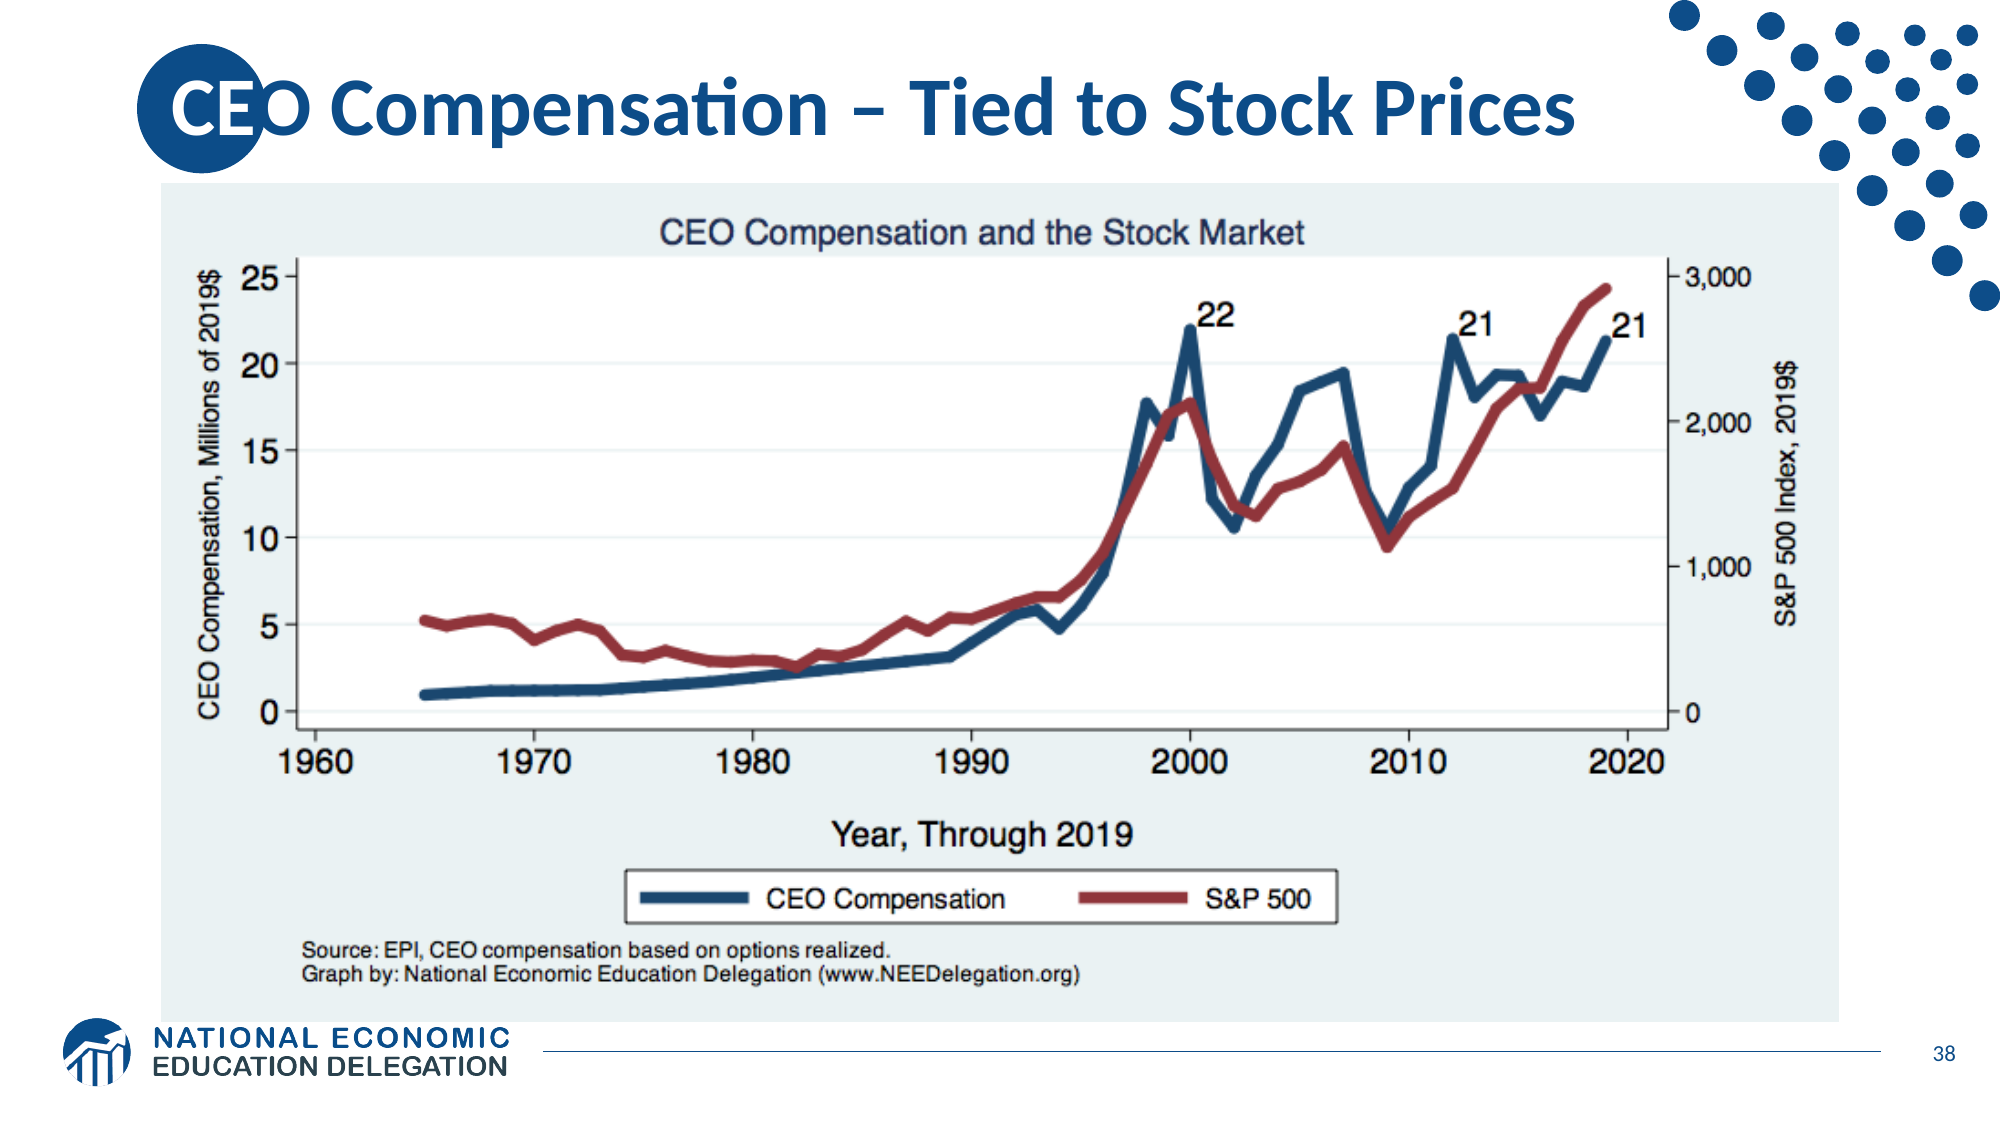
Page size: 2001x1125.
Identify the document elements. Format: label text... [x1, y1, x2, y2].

picture [55, 1013, 520, 1091]
slide_number 38 [1521, 1022, 1972, 1082]
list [161, 183, 1839, 1022]
title CEO Compensation – Tied to Stock Prices [137, 0, 1863, 218]
